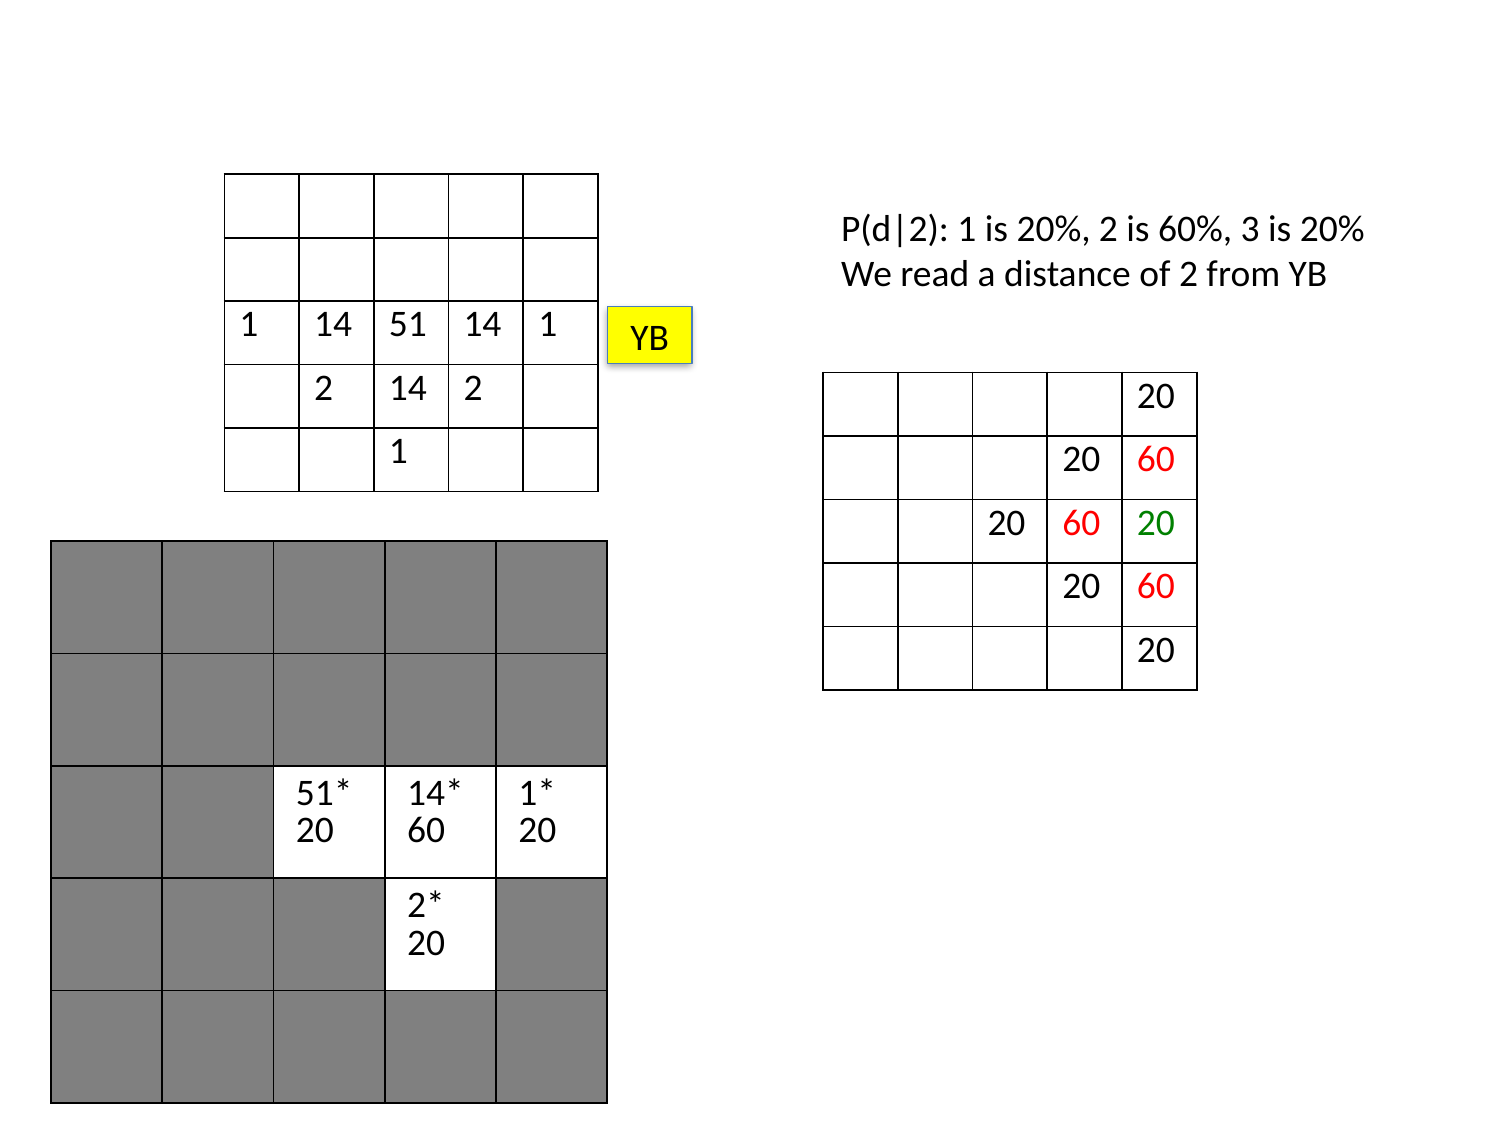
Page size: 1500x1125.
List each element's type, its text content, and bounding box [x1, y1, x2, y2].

table_cell 60 [1048, 500, 1121, 562]
table_cell [824, 627, 897, 689]
table_cell [225, 239, 298, 300]
table_cell 60 [1123, 437, 1196, 499]
table_header [386, 542, 495, 653]
text_box YB [607, 306, 693, 364]
table_header [375, 175, 448, 237]
table_cell 1* 20 [497, 767, 606, 877]
table_cell 2* 20 [386, 879, 495, 990]
table_cell [973, 437, 1046, 499]
table_cell [824, 564, 897, 626]
text_box P(d|2): 1 is 20%, 2 is 60%, 3 is 20% We read a distance of 2 from YB [826, 196, 1381, 302]
table_cell [973, 627, 1046, 689]
table_cell [52, 879, 161, 990]
table_cell [899, 437, 972, 499]
table_cell [449, 239, 522, 300]
table_cell [1048, 627, 1121, 689]
table_header 20 [1123, 373, 1196, 435]
table_cell [386, 654, 495, 765]
table_cell [163, 654, 273, 765]
table_header [1048, 373, 1121, 435]
table_cell [497, 654, 606, 765]
table_header [300, 175, 373, 237]
table_cell [163, 991, 273, 1102]
table_cell [225, 365, 298, 427]
table_cell 14 [375, 365, 448, 427]
table_header [824, 373, 897, 435]
table_header [52, 542, 161, 653]
table_cell 14 [300, 302, 373, 364]
table_cell [899, 500, 972, 562]
table_cell 20 [1048, 437, 1121, 499]
table_cell 1 [225, 302, 298, 364]
table_cell 20 [973, 500, 1046, 562]
table_cell 20 [1123, 500, 1196, 562]
table_cell [449, 429, 522, 491]
table_header [449, 175, 522, 237]
table_header [524, 175, 597, 237]
table_cell 14 [449, 302, 522, 364]
table_header [163, 542, 273, 653]
table_cell [497, 991, 606, 1102]
table_header [274, 542, 384, 653]
table_cell [225, 429, 298, 491]
table_cell 2 [300, 365, 373, 427]
table_cell [386, 991, 495, 1102]
table_cell [52, 991, 161, 1102]
table_cell [274, 654, 384, 765]
table_cell [300, 239, 373, 300]
table_cell [163, 767, 273, 877]
table_cell 51 [375, 302, 448, 364]
table_cell 20 [1123, 627, 1196, 689]
table_cell [824, 500, 897, 562]
table_cell [274, 879, 384, 990]
table_header [225, 175, 298, 237]
table_cell [524, 365, 597, 427]
table_cell [973, 564, 1046, 626]
table_cell [899, 627, 972, 689]
table_cell [274, 991, 384, 1102]
table_cell 2 [449, 365, 522, 427]
table_cell [375, 239, 448, 300]
table_cell [163, 879, 273, 990]
table_cell 1 [375, 429, 448, 491]
table_header [497, 542, 606, 653]
table_cell 20 [1048, 564, 1121, 626]
table_cell 1 [524, 302, 597, 364]
table_cell [52, 654, 161, 765]
table_cell [824, 437, 897, 499]
table_cell [524, 239, 597, 300]
table_cell [524, 429, 597, 491]
table_cell 51*20 [274, 767, 384, 877]
table_cell [300, 429, 373, 491]
table_cell [899, 564, 972, 626]
table_cell [497, 879, 606, 990]
table_header [973, 373, 1046, 435]
table_cell 14*60 [386, 767, 495, 877]
table_header [899, 373, 972, 435]
table_cell [52, 767, 161, 877]
table_cell 60 [1123, 564, 1196, 626]
